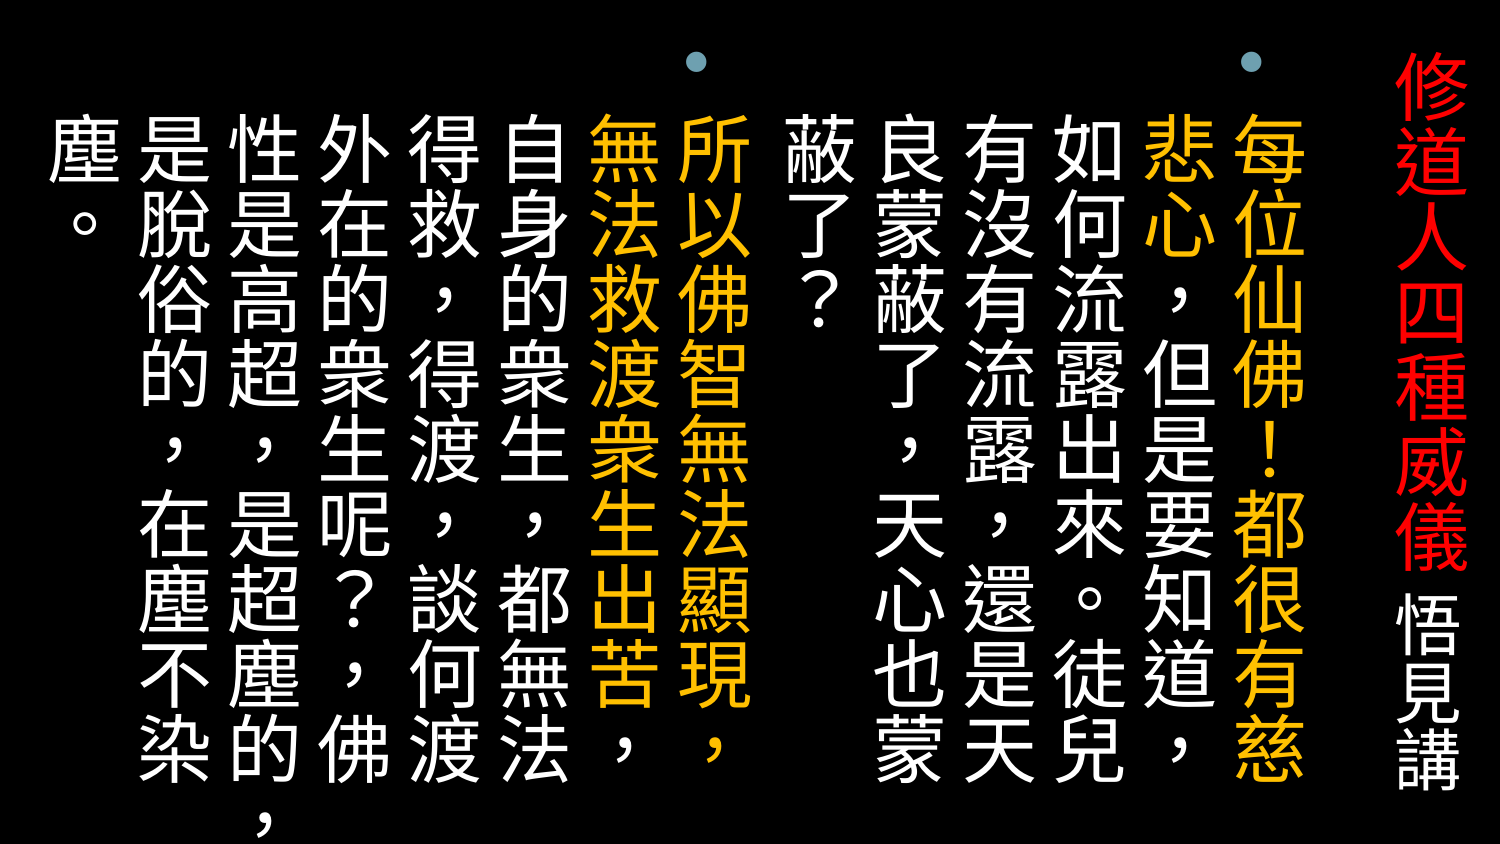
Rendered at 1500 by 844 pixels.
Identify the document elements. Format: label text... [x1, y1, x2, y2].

list 每位仙佛！都很有慈悲心，但是要知道，如何流露出來。徒兒有沒有流露，還是天良蒙蔽了，天心也蒙蔽了？ 所以佛智無法顯現，無法救渡衆生出苦，自身的衆生，都無法得救，得渡，談何渡外在的衆生呢？，佛性是高超，是超塵的，是脫俗的，在塵不染塵。 [29, 27, 1353, 820]
title 修道人四種威儀 悟見講 [1376, 23, 1483, 821]
